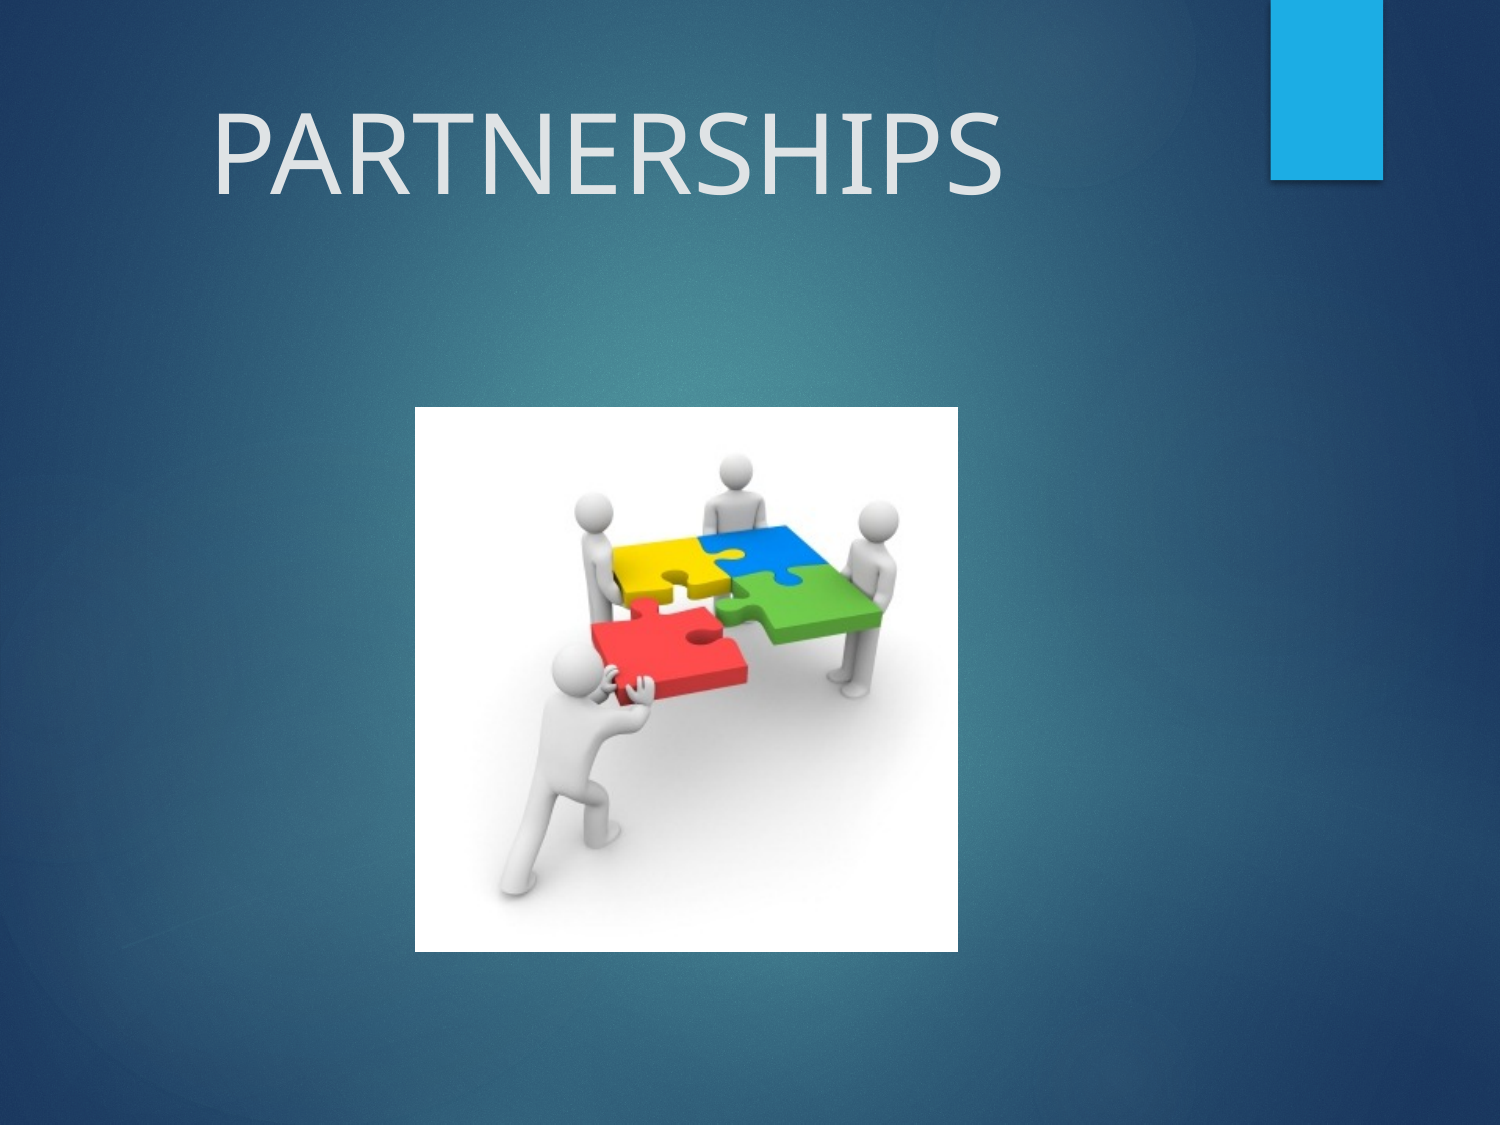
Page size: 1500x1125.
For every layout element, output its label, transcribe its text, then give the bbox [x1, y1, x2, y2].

title PARTNERSHIPS [79, 74, 1237, 304]
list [414, 407, 958, 952]
